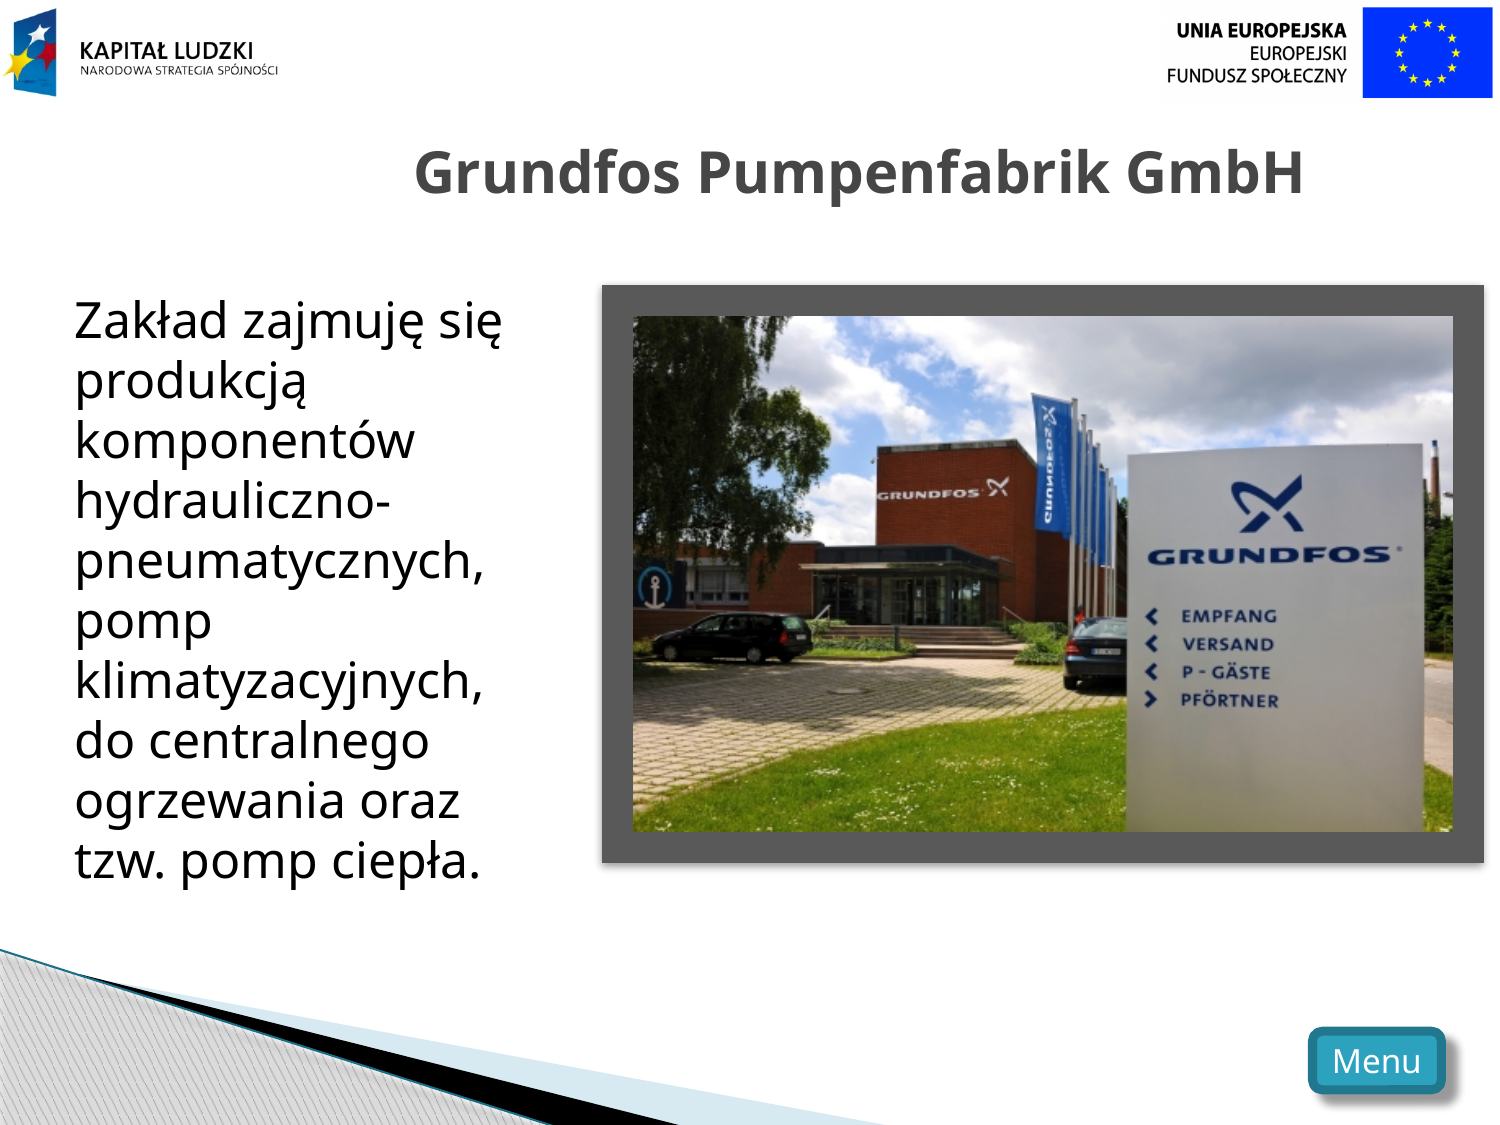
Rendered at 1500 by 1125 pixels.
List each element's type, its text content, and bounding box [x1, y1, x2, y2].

text_box Menu [1307, 1026, 1446, 1095]
title Grundfos Pumpenfabrik GmbH [398, 93, 1343, 248]
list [632, 316, 1454, 833]
picture [1162, 0, 1500, 107]
list Zakład zajmuję się produkcją komponentów hydrauliczno-pneumatycznych, pomp klimatyzacyjnych, do centralnego ogrzewania oraz tzw. pomp ciepła. [0, 281, 539, 1008]
picture [0, 0, 296, 106]
